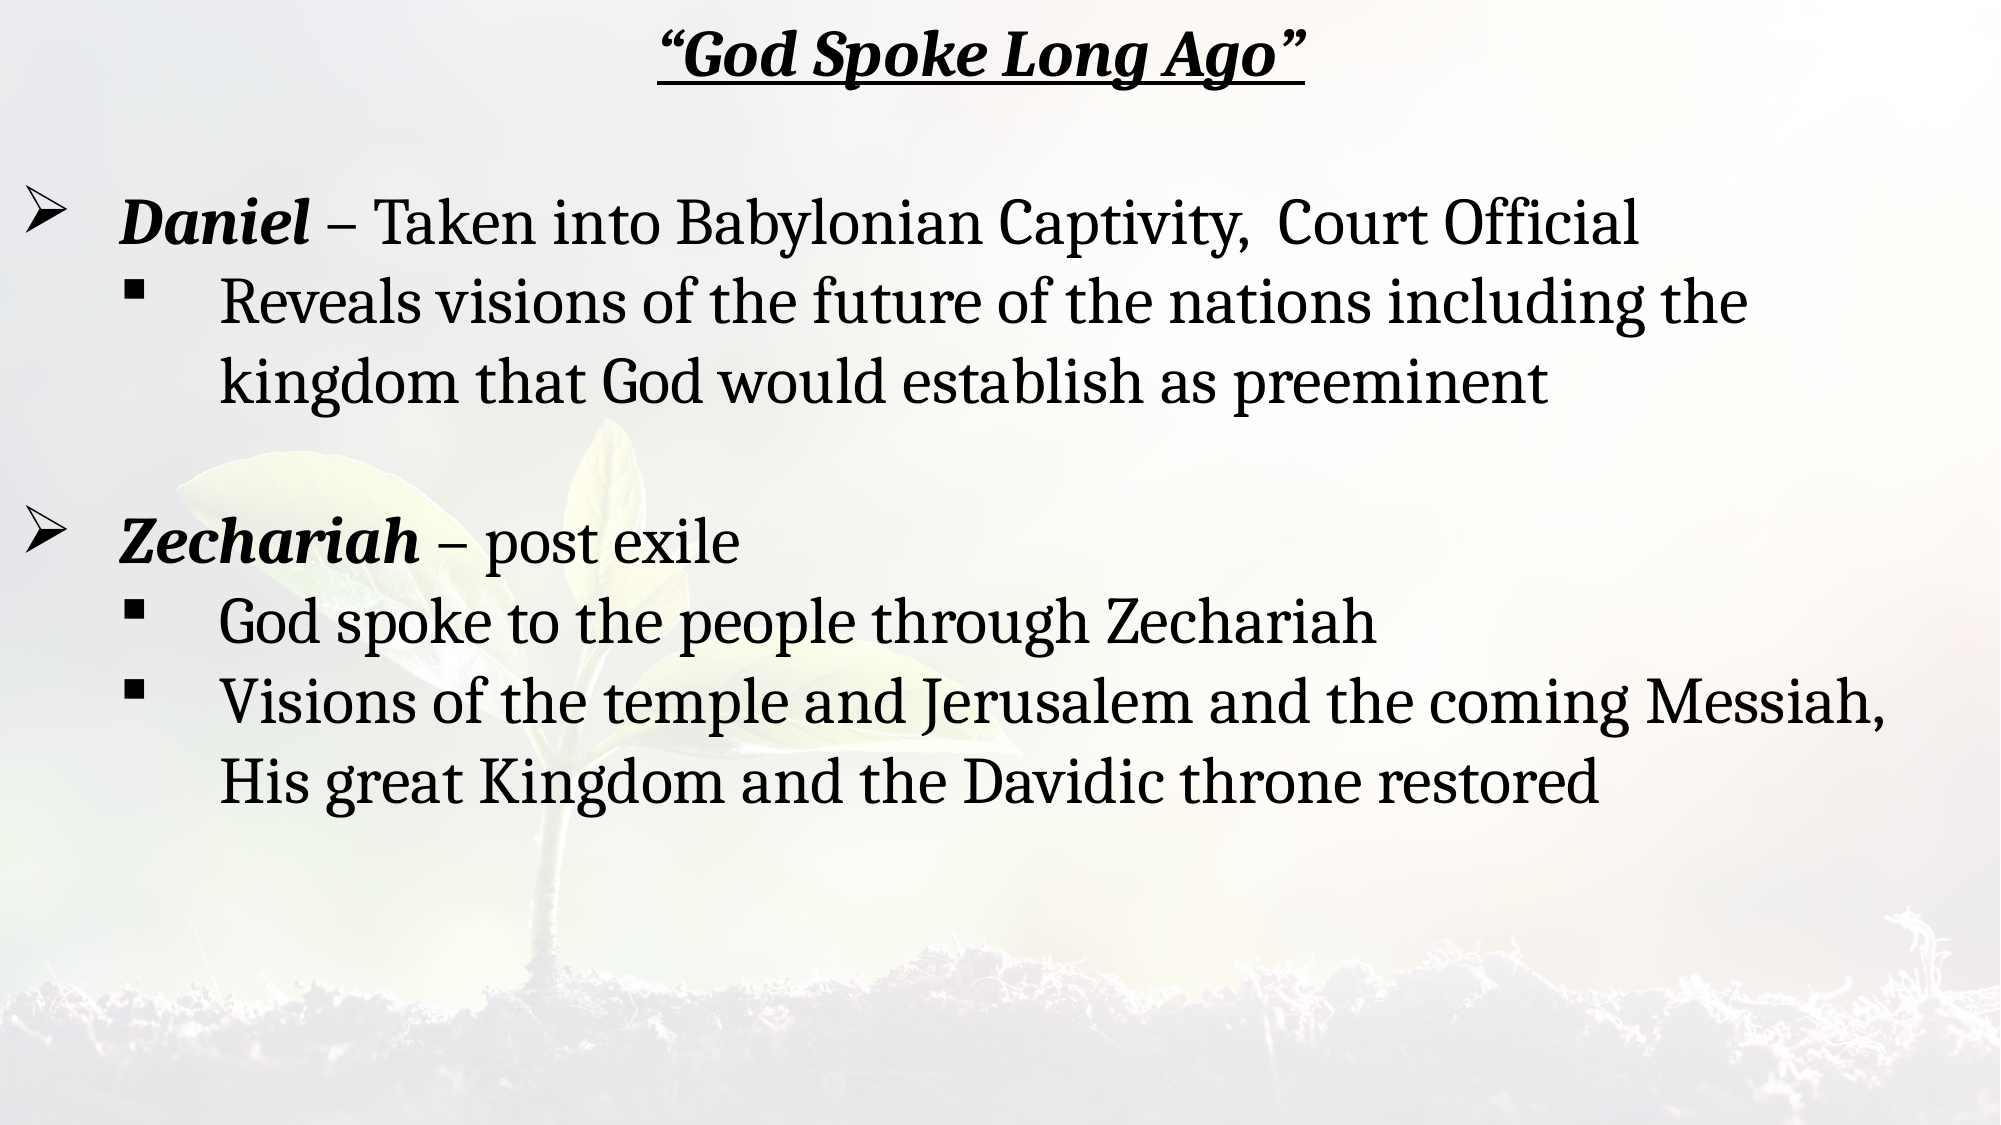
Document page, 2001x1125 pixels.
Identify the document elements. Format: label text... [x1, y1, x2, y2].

text_box Daniel – Taken into Babylonian Captivity, Court Official Reveals visions of the future of the nations including the kingdom that God would establish as preeminent Zechariah – post exile God spoke to the people through Zechariah Visions of the temple and Jerusalem and the coming Messiah, His great Kingdom and the Davidic throne restored [0, 87, 1967, 907]
text_box “God Spoke Long Ago” [636, 0, 1326, 87]
